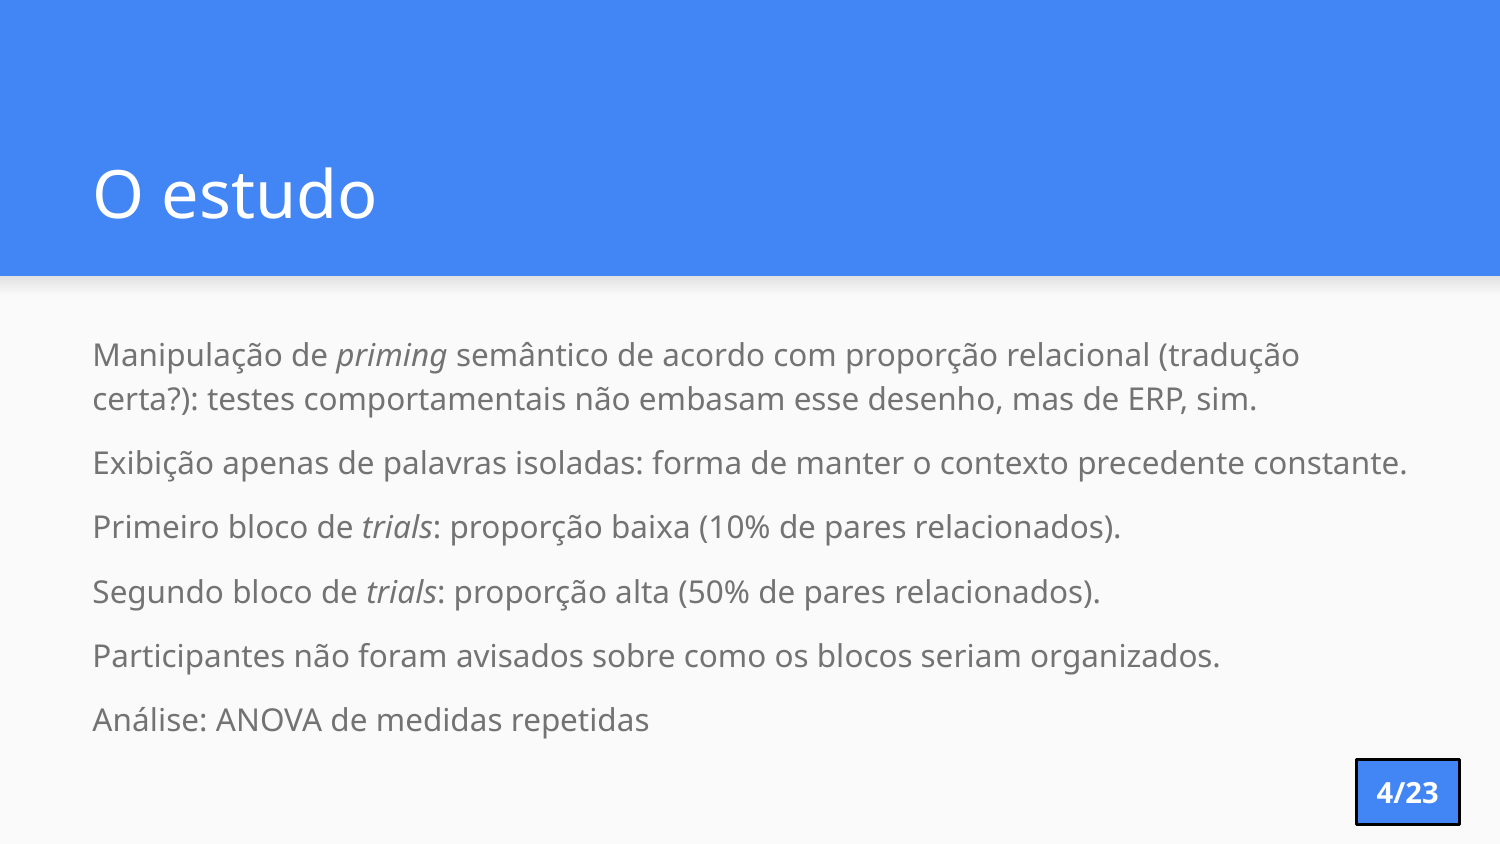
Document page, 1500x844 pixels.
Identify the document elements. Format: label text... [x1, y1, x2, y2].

list Manipulação de priming semântico de acordo com proporção relacional (tradução certa?): testes comportamentais não embasam esse desenho, mas de ERP, sim. Exibição apenas de palavras isoladas: forma de manter o contexto precedente constante. Primeiro bloco de trials: proporção baixa (10% de pares relacionados). Segundo bloco de trials: proporção alta (50% de pares relacionados). Participantes não foram avisados sobre como os blocos seriam organizados. Análise: ANOVA de medidas repetidas [77, 314, 1427, 760]
text_box 4/23 [1356, 759, 1460, 825]
title O estudo [77, 121, 1427, 248]
